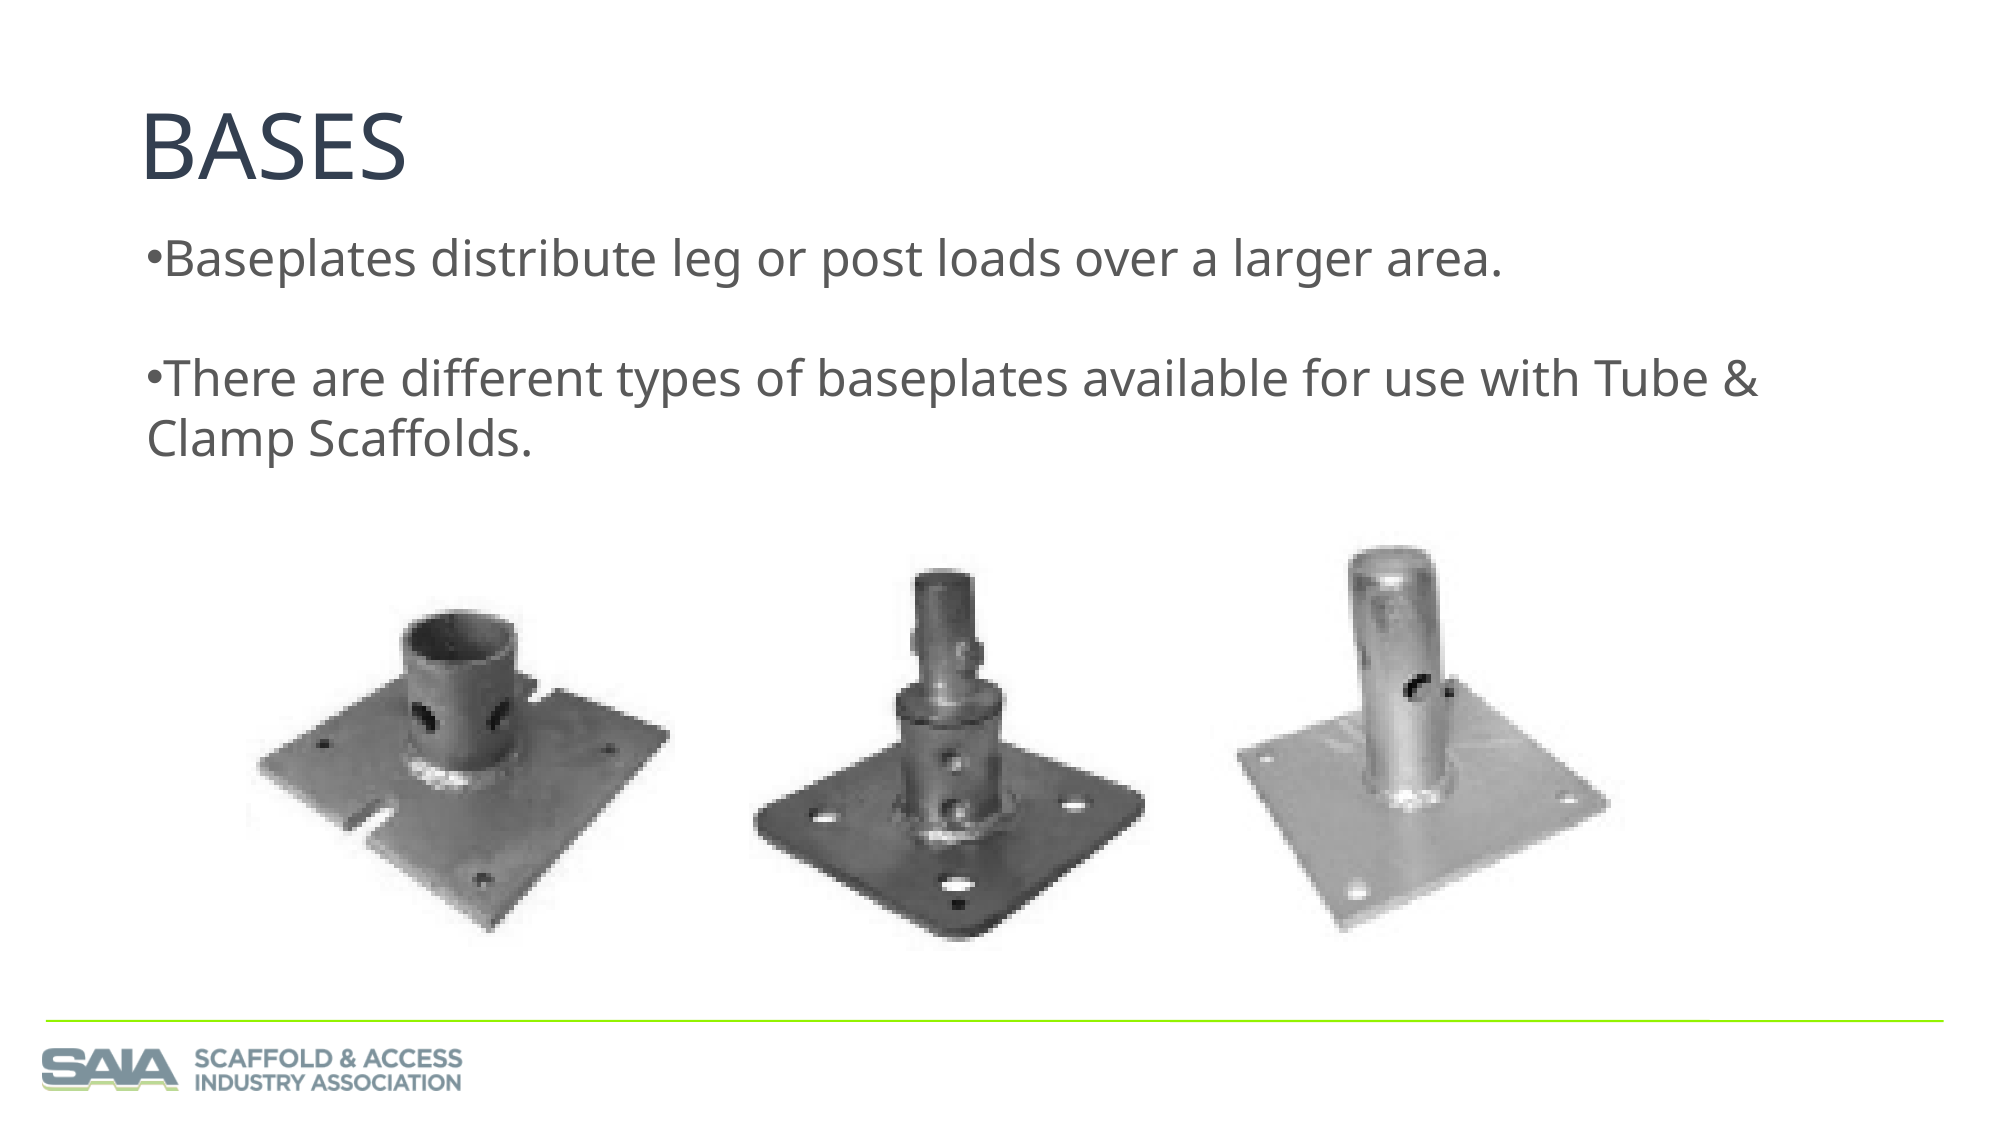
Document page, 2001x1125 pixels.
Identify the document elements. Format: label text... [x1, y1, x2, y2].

picture [187, 513, 1625, 961]
text_box BASES [0, 80, 550, 206]
text_box Baseplates distribute leg or post loads over a larger area. There are different types of baseplates available for use with Tube & Clamp Scaffolds. [131, 218, 1898, 474]
picture [42, 1047, 463, 1091]
